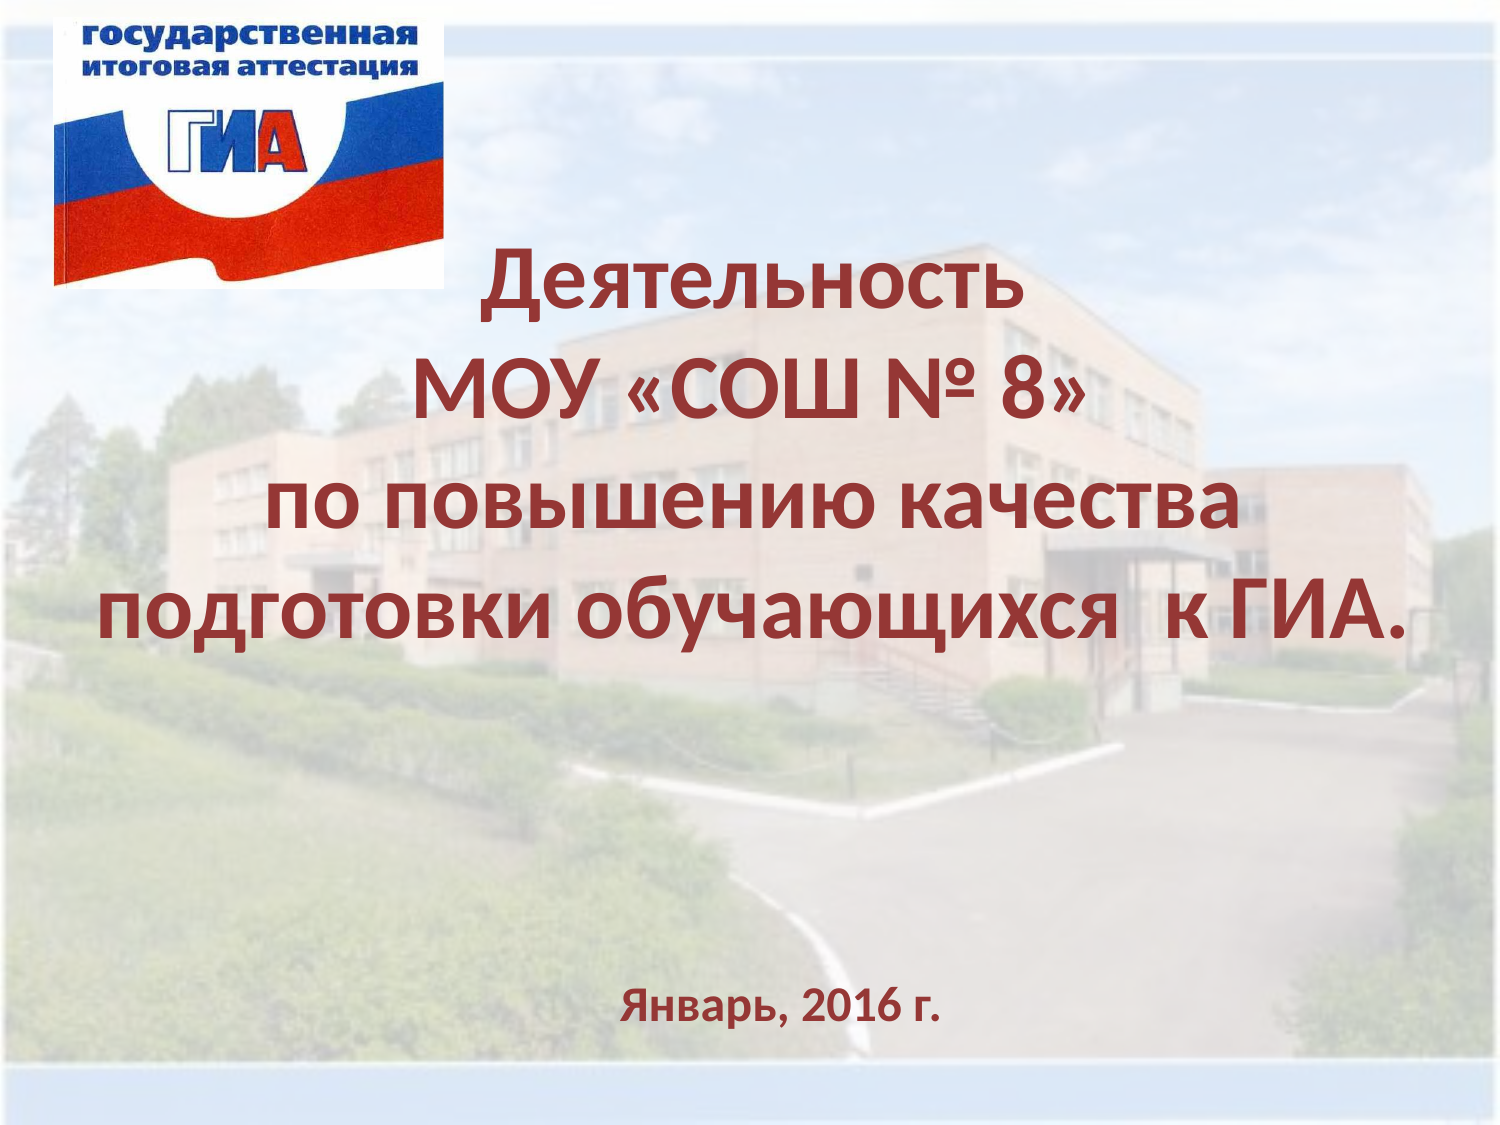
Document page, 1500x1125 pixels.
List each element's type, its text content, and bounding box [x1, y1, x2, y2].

text_box Январь, 2016 г. [605, 964, 958, 1039]
text_box Деятельность МОУ «СОШ № 8» по повышению качества подготовки обучающихся к ГИА. [56, 209, 1451, 664]
picture [53, 17, 444, 290]
